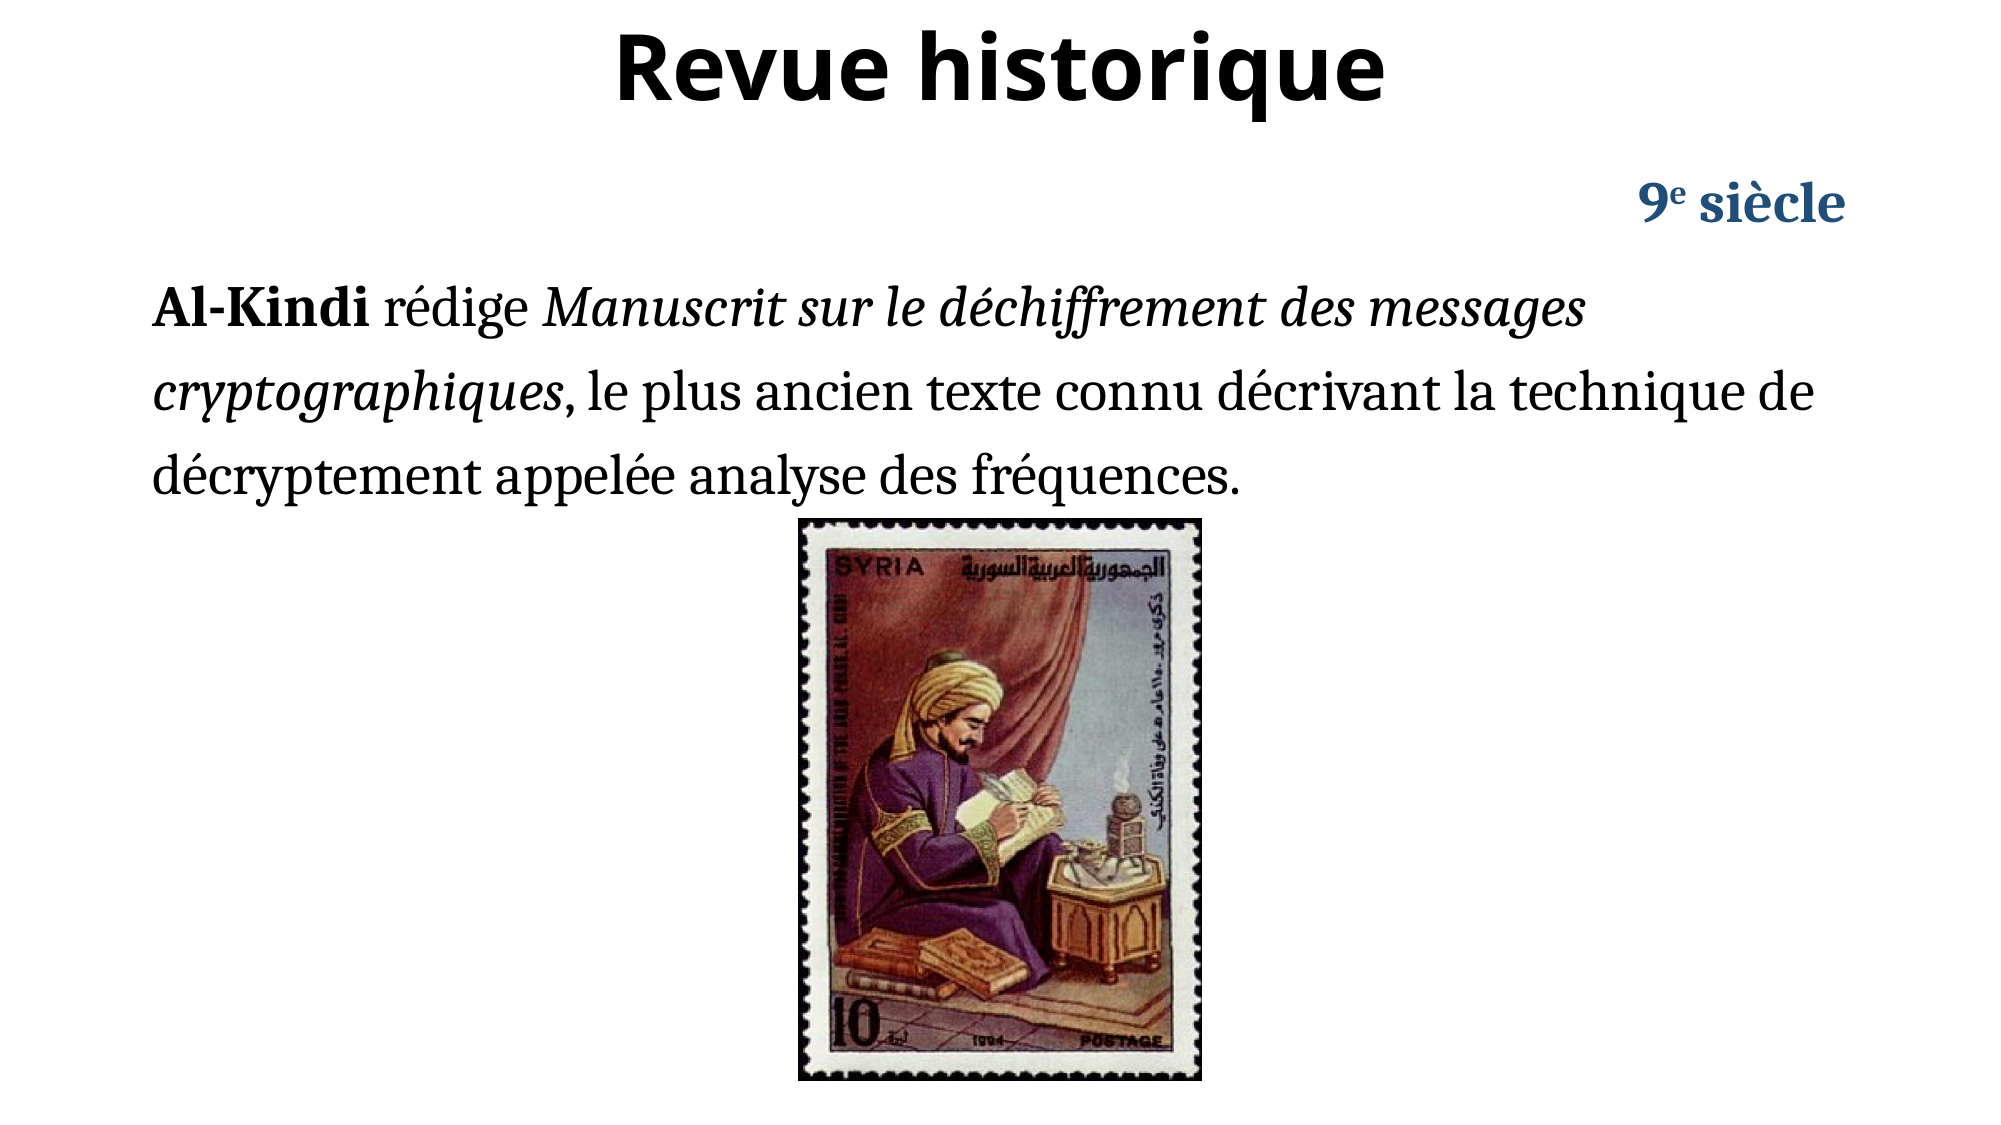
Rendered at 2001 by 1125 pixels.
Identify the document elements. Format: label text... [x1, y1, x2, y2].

list 9e siècle Al-Kindi rédige Manuscrit sur le déchiffrement des messages cryptographiques, le plus ancien texte connu décrivant la technique de décryptement appelée analyse des fréquences. [137, 142, 1863, 1014]
picture [798, 518, 1202, 1081]
title Revue historique [137, 0, 1863, 142]
